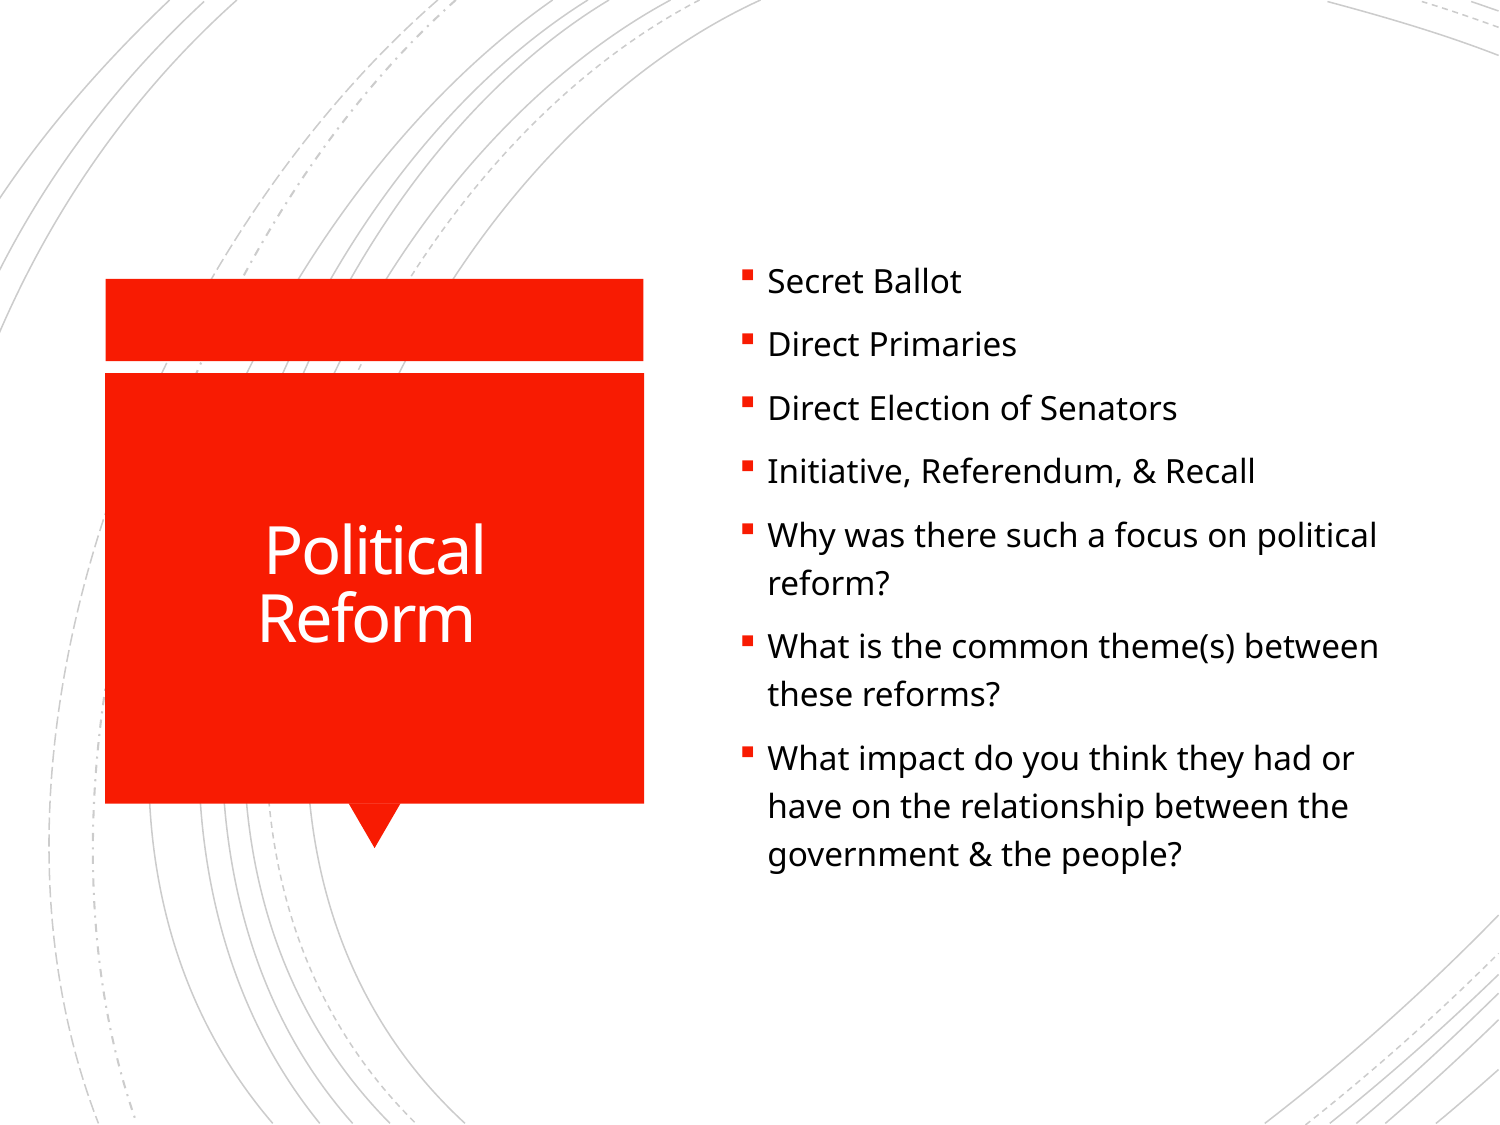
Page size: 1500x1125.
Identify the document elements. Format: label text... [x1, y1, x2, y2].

title Political Reform [118, 385, 630, 790]
list Secret Ballot Direct Primaries Direct Election of Senators Initiative, Referendum, & Recall Why was there such a focus on political reform? What is the common theme(s) between these reforms? What impact do you think they had or have on the relationship between the government & the people? [724, 131, 1396, 993]
